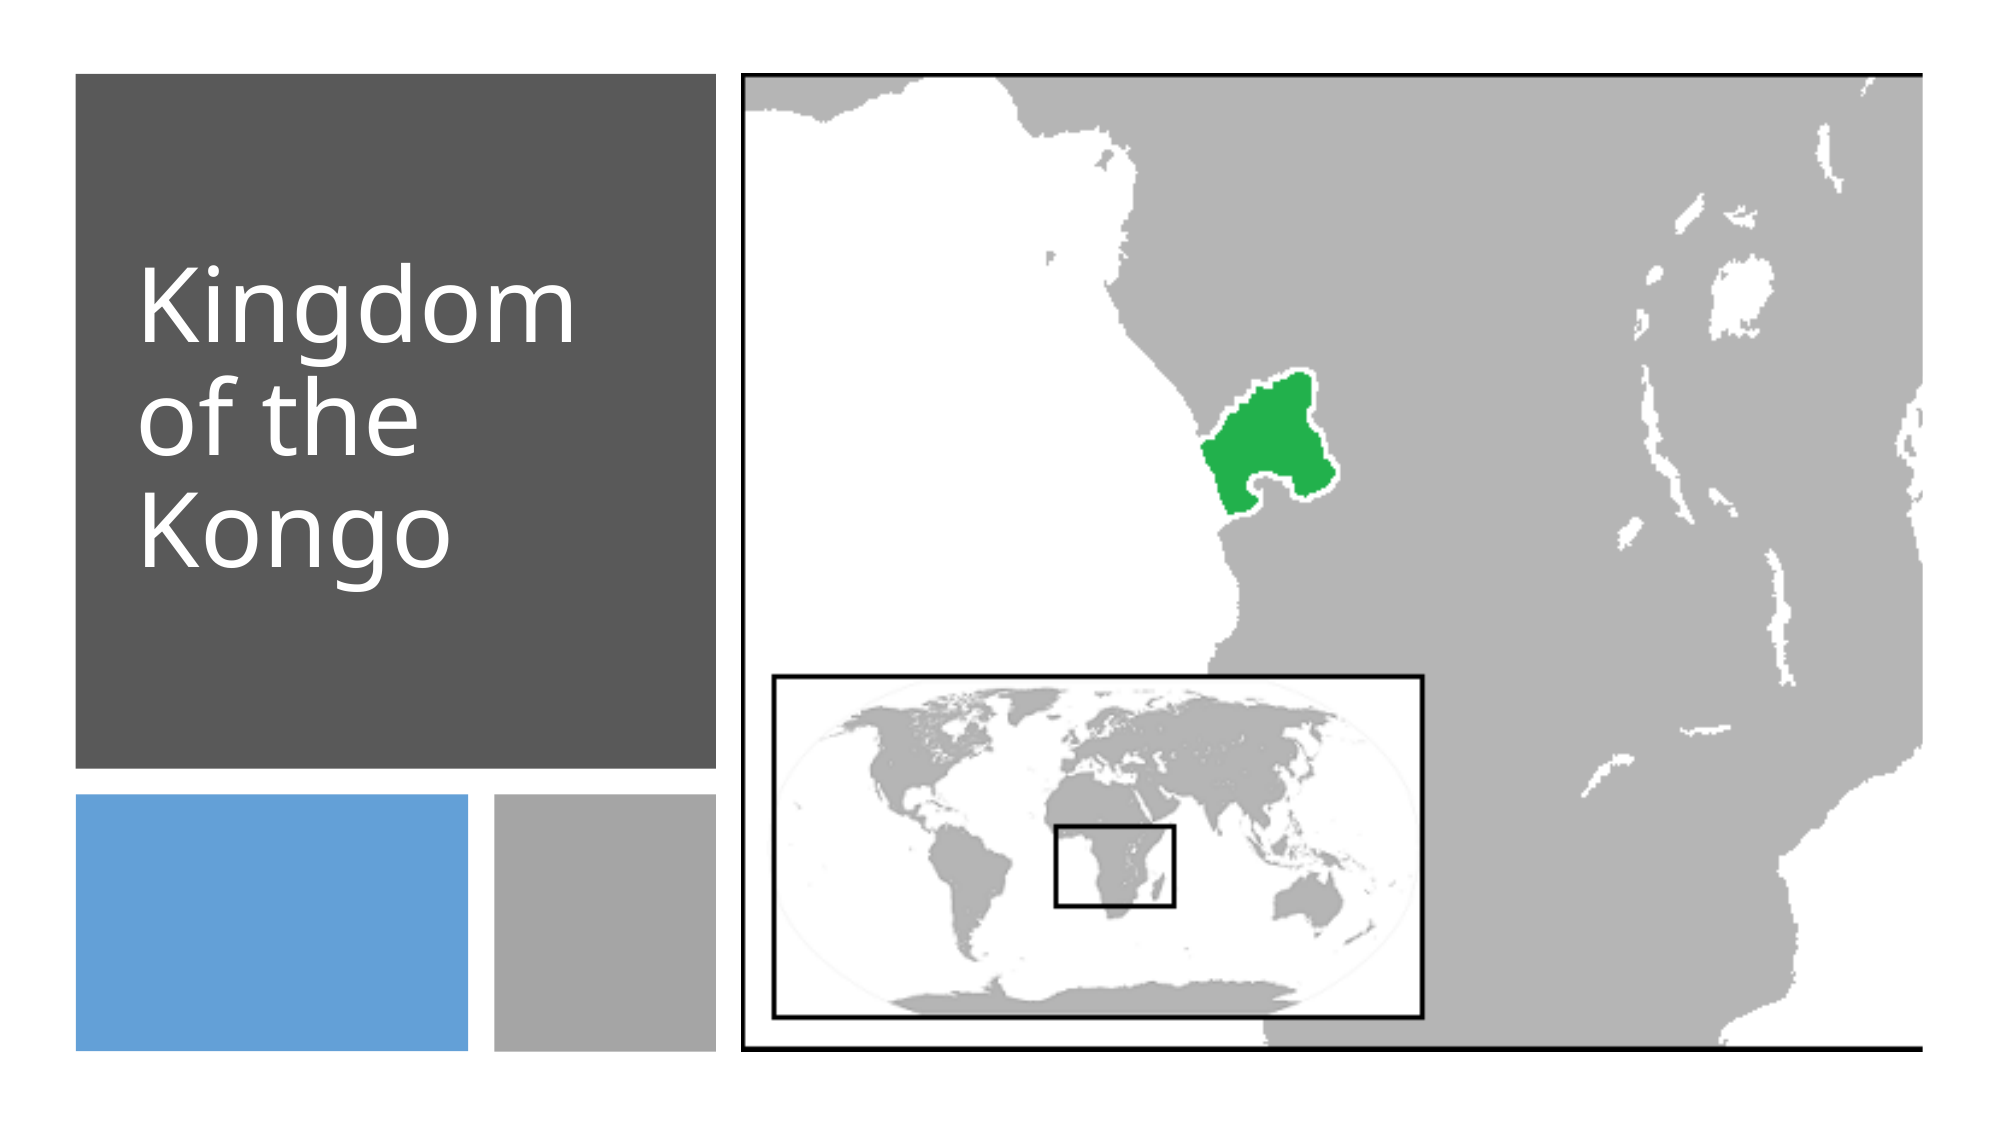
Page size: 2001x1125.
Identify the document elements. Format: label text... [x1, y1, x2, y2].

picture [740, 73, 1923, 1052]
text_box [75, 73, 717, 770]
text_box [75, 793, 469, 1052]
text_box [493, 793, 717, 1053]
title Kingdom of the Kongo [120, 152, 672, 690]
